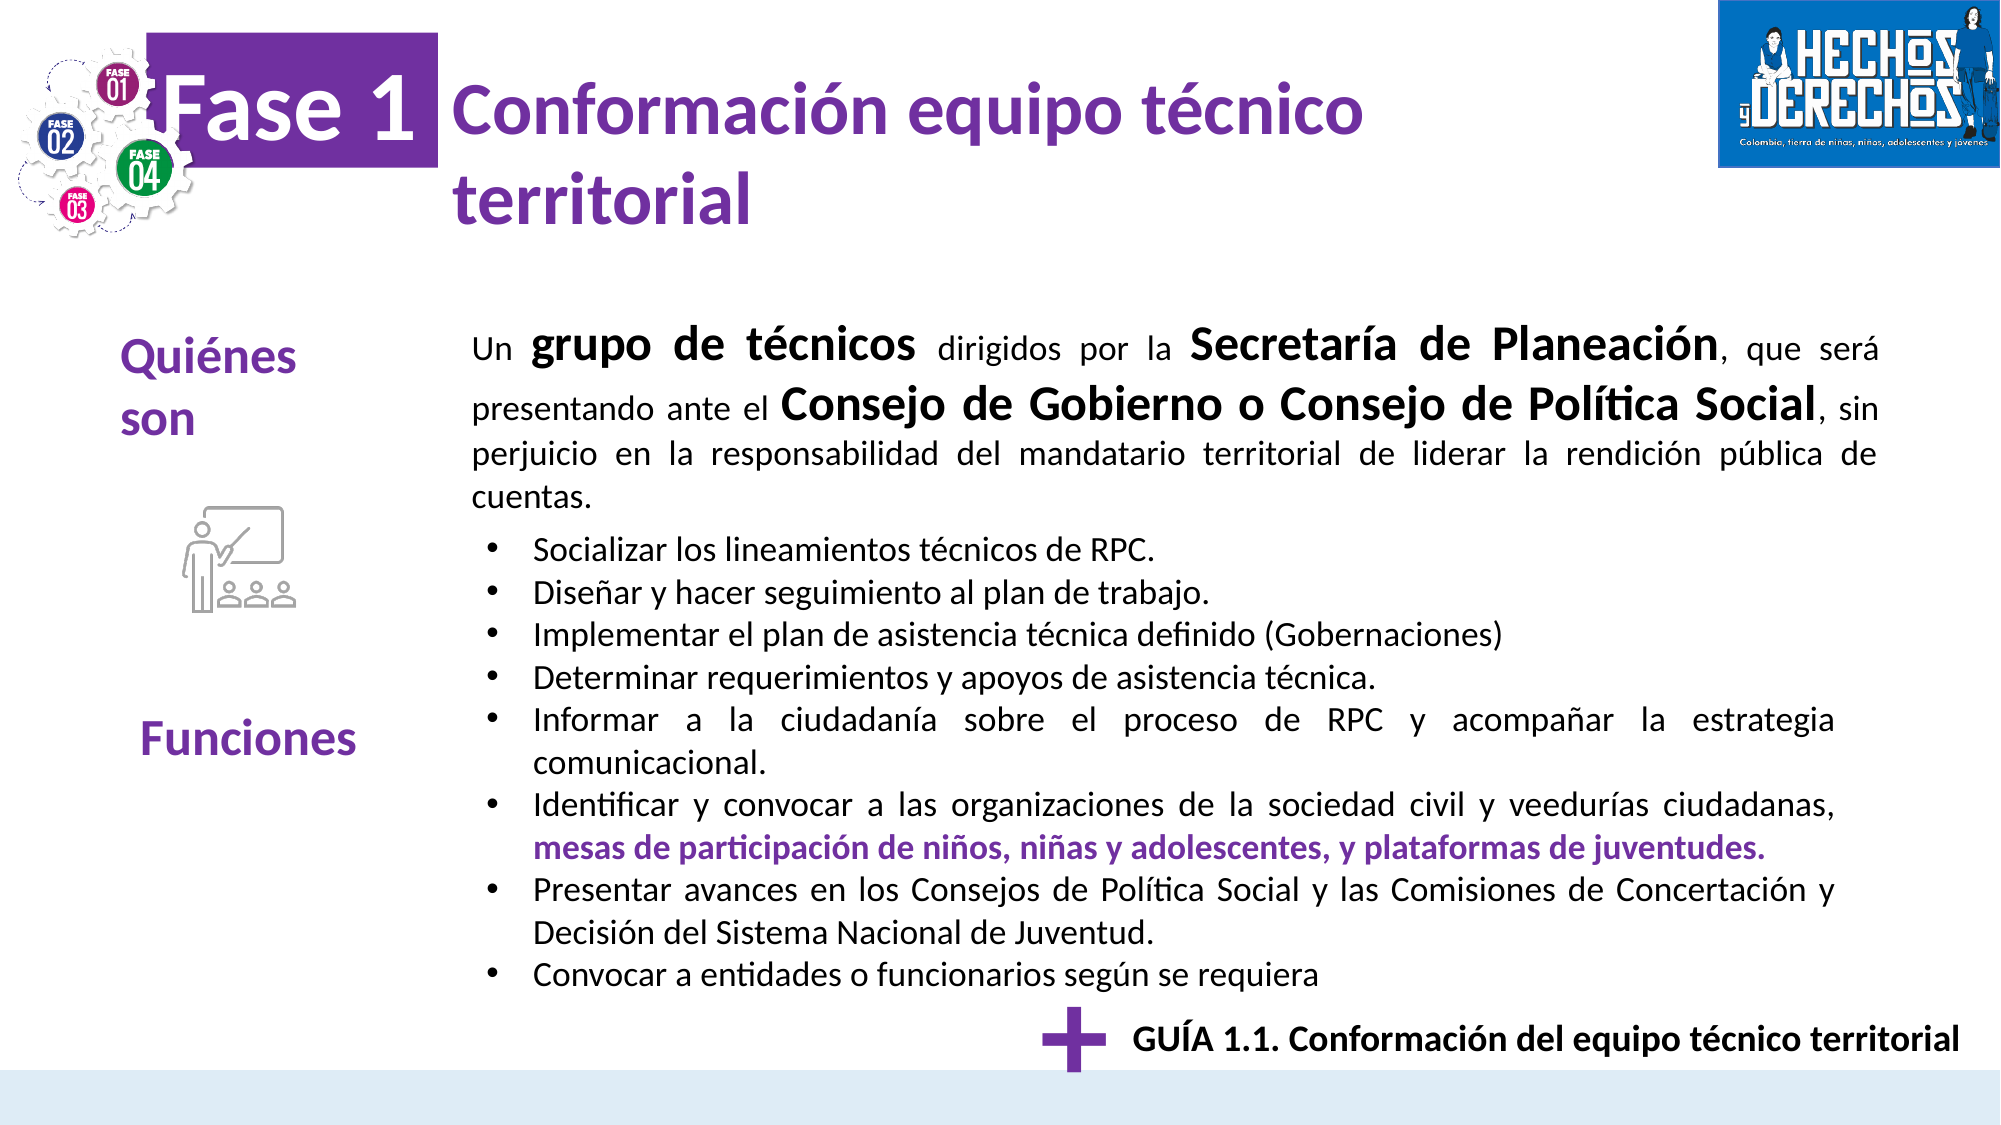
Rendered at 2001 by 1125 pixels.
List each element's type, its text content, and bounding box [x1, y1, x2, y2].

text_box Fase 1 [146, 32, 438, 168]
text_box Un grupo de técnicos dirigidos por la Secretaría de Planeación, que será presentando ante el Consejo de Gobierno o Consejo de Política Social, sin perjuicio en la responsabilidad del mandatario territorial de liderar la rendición pública de cuentas. [456, 302, 1895, 523]
text_box + [1024, 938, 1157, 1119]
text_box Funciones [125, 695, 471, 773]
text_box Socializar los lineamientos técnicos de RPC. Diseñar y hacer seguimiento al plan de trabajo. Implementar el plan de asistencia técnica definido (Gobernaciones) Determinar requerimientos y apoyos de asistencia técnica. Informar a la ciudadanía sobre el proceso de RPC y acompañar la estrategia comunicacional. Identificar y convocar a las organizaciones de la sociedad civil y veedurías ciudadanas, mesas de participación de niños, niñas y adolescentes, y plataformas de juventudes. Presentar avances en los Consejos de Política Social y las Comisiones de Concertación y Decisión del Sistema Nacional de Juventud. Convocar a entidades o funcionarios según se requiera [471, 518, 1853, 1002]
picture [0, 37, 211, 253]
text_box Conformación equipo técnico territorial [437, 51, 1699, 247]
text_box Quiénes son [105, 313, 397, 454]
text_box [1718, 0, 2000, 167]
text_box [0, 1070, 2000, 1125]
text_box GUÍA 1.1. Conformación del equipo técnico territorial [1157, 1005, 2000, 1066]
picture [172, 494, 304, 625]
